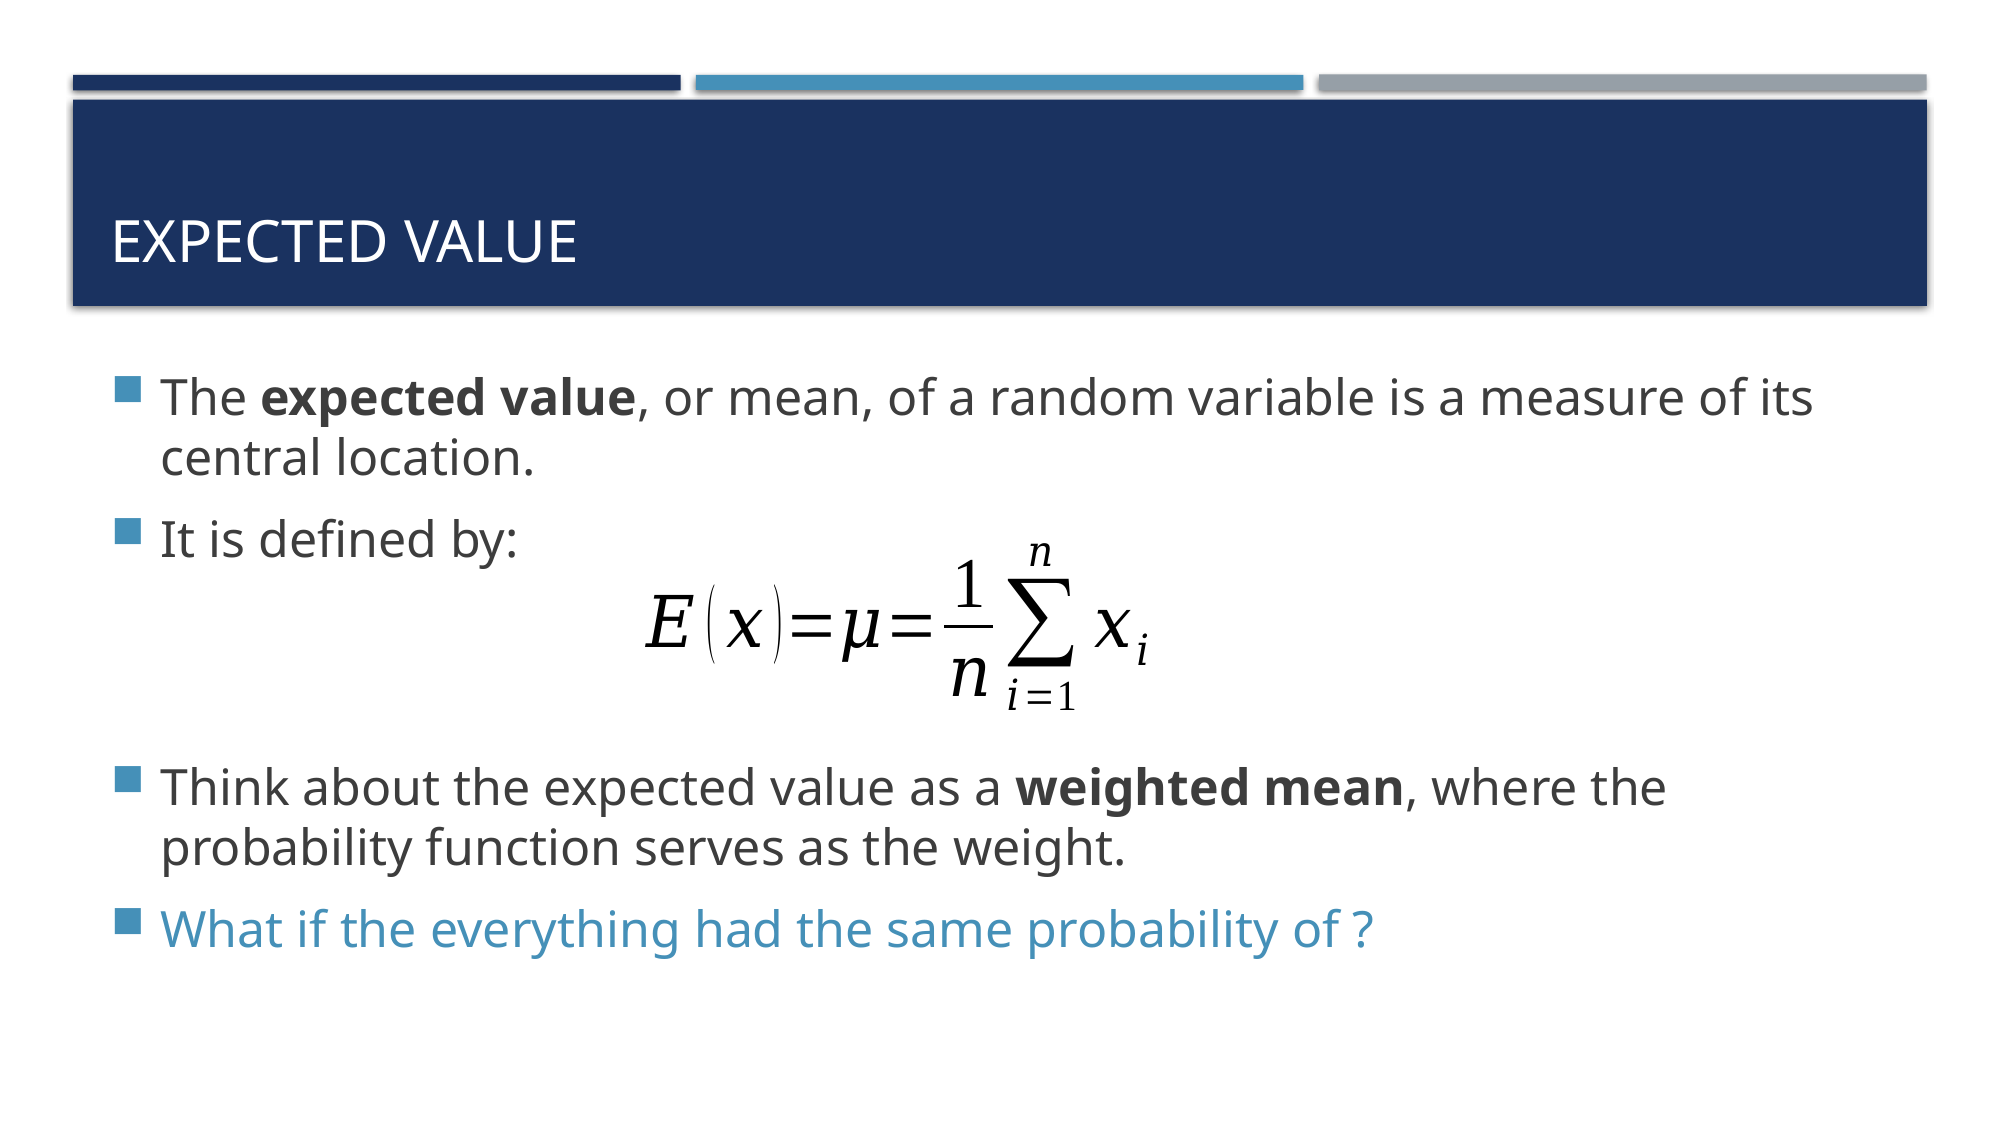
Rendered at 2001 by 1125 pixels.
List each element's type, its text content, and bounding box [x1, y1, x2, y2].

title Expected Value [95, 119, 1905, 282]
